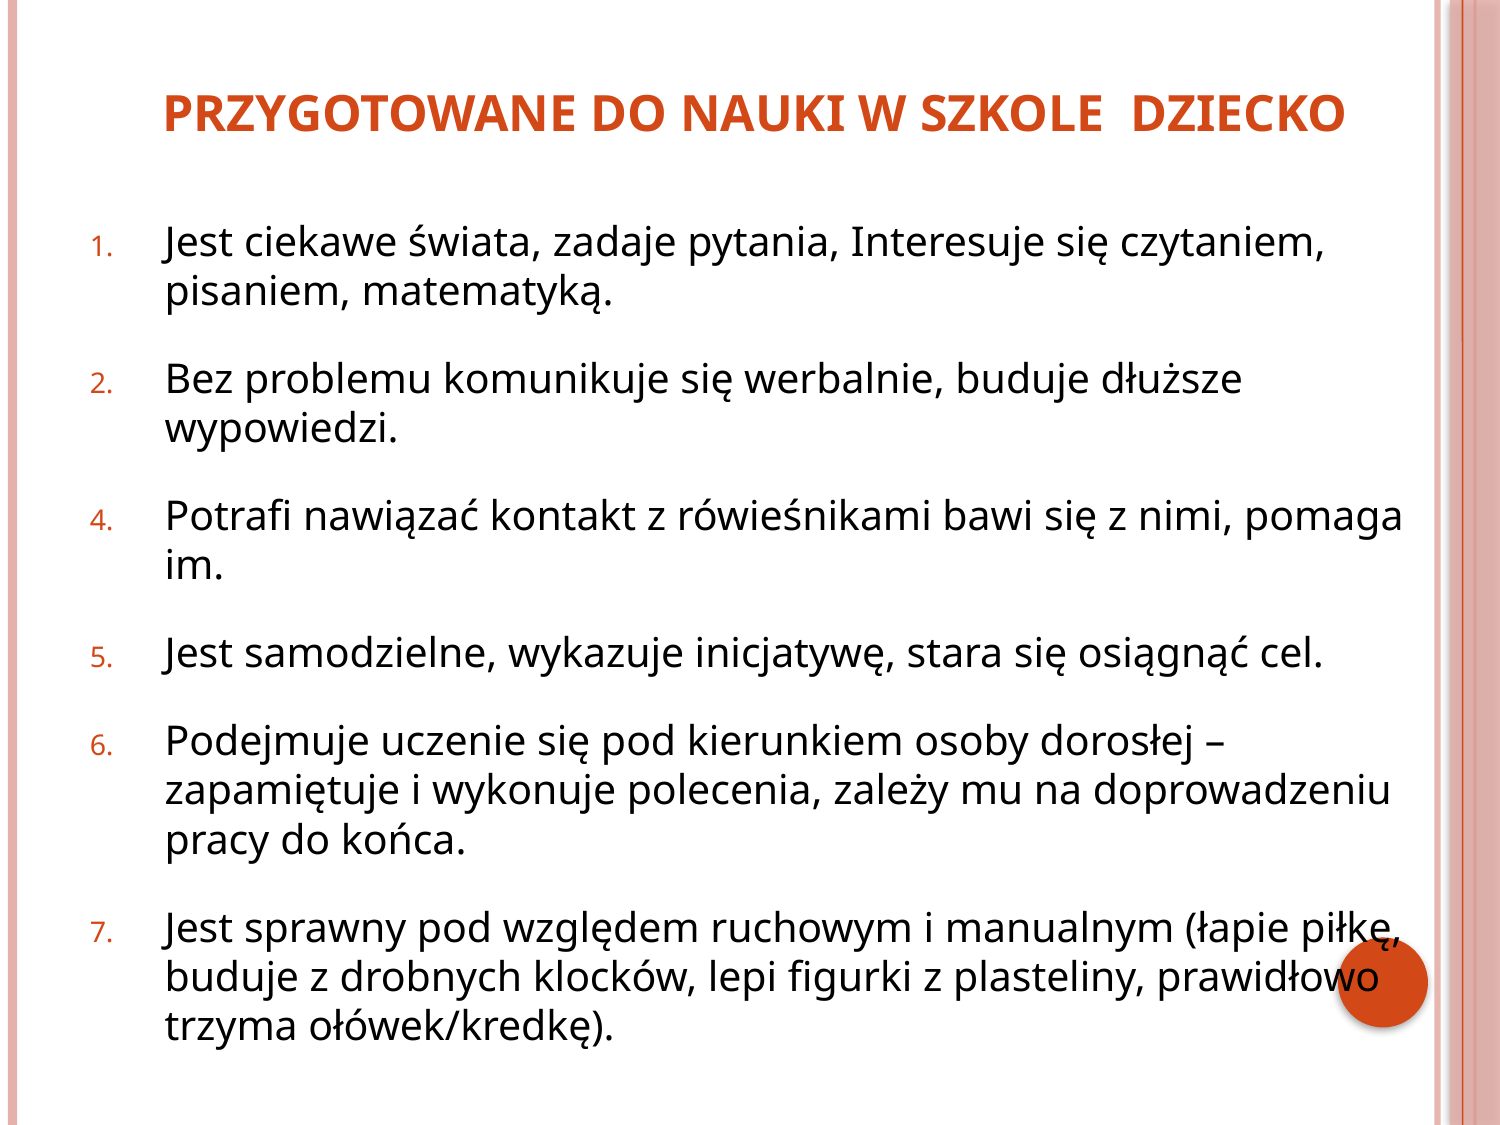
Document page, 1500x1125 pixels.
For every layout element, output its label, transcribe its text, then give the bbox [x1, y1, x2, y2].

list Jest ciekawe świata, zadaje pytania, Interesuje się czytaniem, pisaniem, matematyką. Bez problemu komunikuje się werbalnie, buduje dłuższe wypowiedzi. Potrafi nawiązać kontakt z rówieśnikami bawi się z nimi, pomaga im. Jest samodzielne, wykazuje inicjatywę, stara się osiągnąć cel. Podejmuje uczenie się pod kierunkiem osoby dorosłej – zapamiętuje i wykonuje polecenia, zależy mu na doprowadzeniu pracy do końca. Jest sprawny pod względem ruchowym i manualnym (łapie piłkę, buduje z drobnych klocków, lepi figurki z plasteliny, prawidłowo trzyma ołówek/kredkę). [75, 208, 1424, 1062]
title PRZYGOTOWANE DO NAUKI W SZKOLE DZIECKO [75, 45, 1436, 149]
